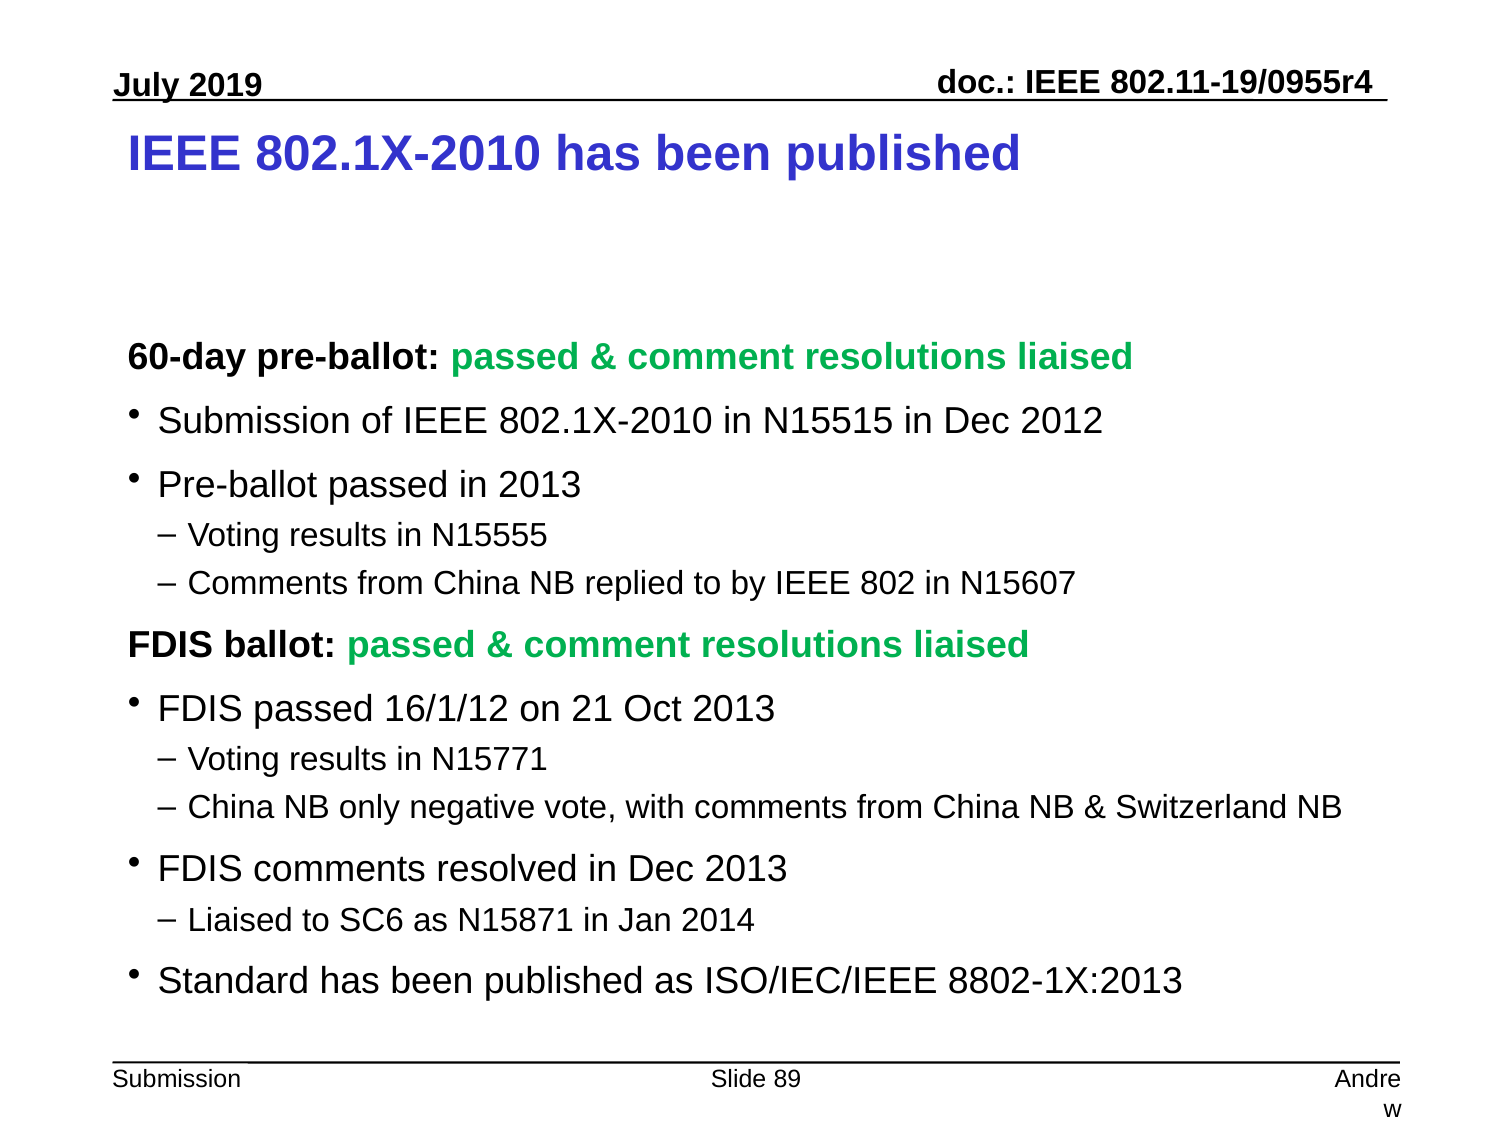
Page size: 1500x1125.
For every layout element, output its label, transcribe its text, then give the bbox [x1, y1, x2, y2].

footer Andrew Myles, Cisco [1320, 1061, 1402, 1093]
title IEEE 802.1X-2010 has been published [112, 112, 1388, 288]
slide_number Slide 89 [709, 1061, 803, 1093]
list 60-day pre-ballot: passed & comment resolutions liaised Submission of IEEE 802.1X-2010 in N15515 in Dec 2012 Pre-ballot passed in 2013 Voting results in N15555 Comments from China NB replied to by IEEE 802 in N15607 FDIS ballot: passed & comment resolutions liaised FDIS passed 16/1/12 on 21 Oct 2013 Voting results in N15771 China NB only negative vote, with comments from China NB & Switzerland NB FDIS comments resolved in Dec 2013 Liaised to SC6 as N15871 in Jan 2014 Standard has been published as ISO/IEC/IEEE 8802-1X:2013 [112, 324, 1388, 1000]
